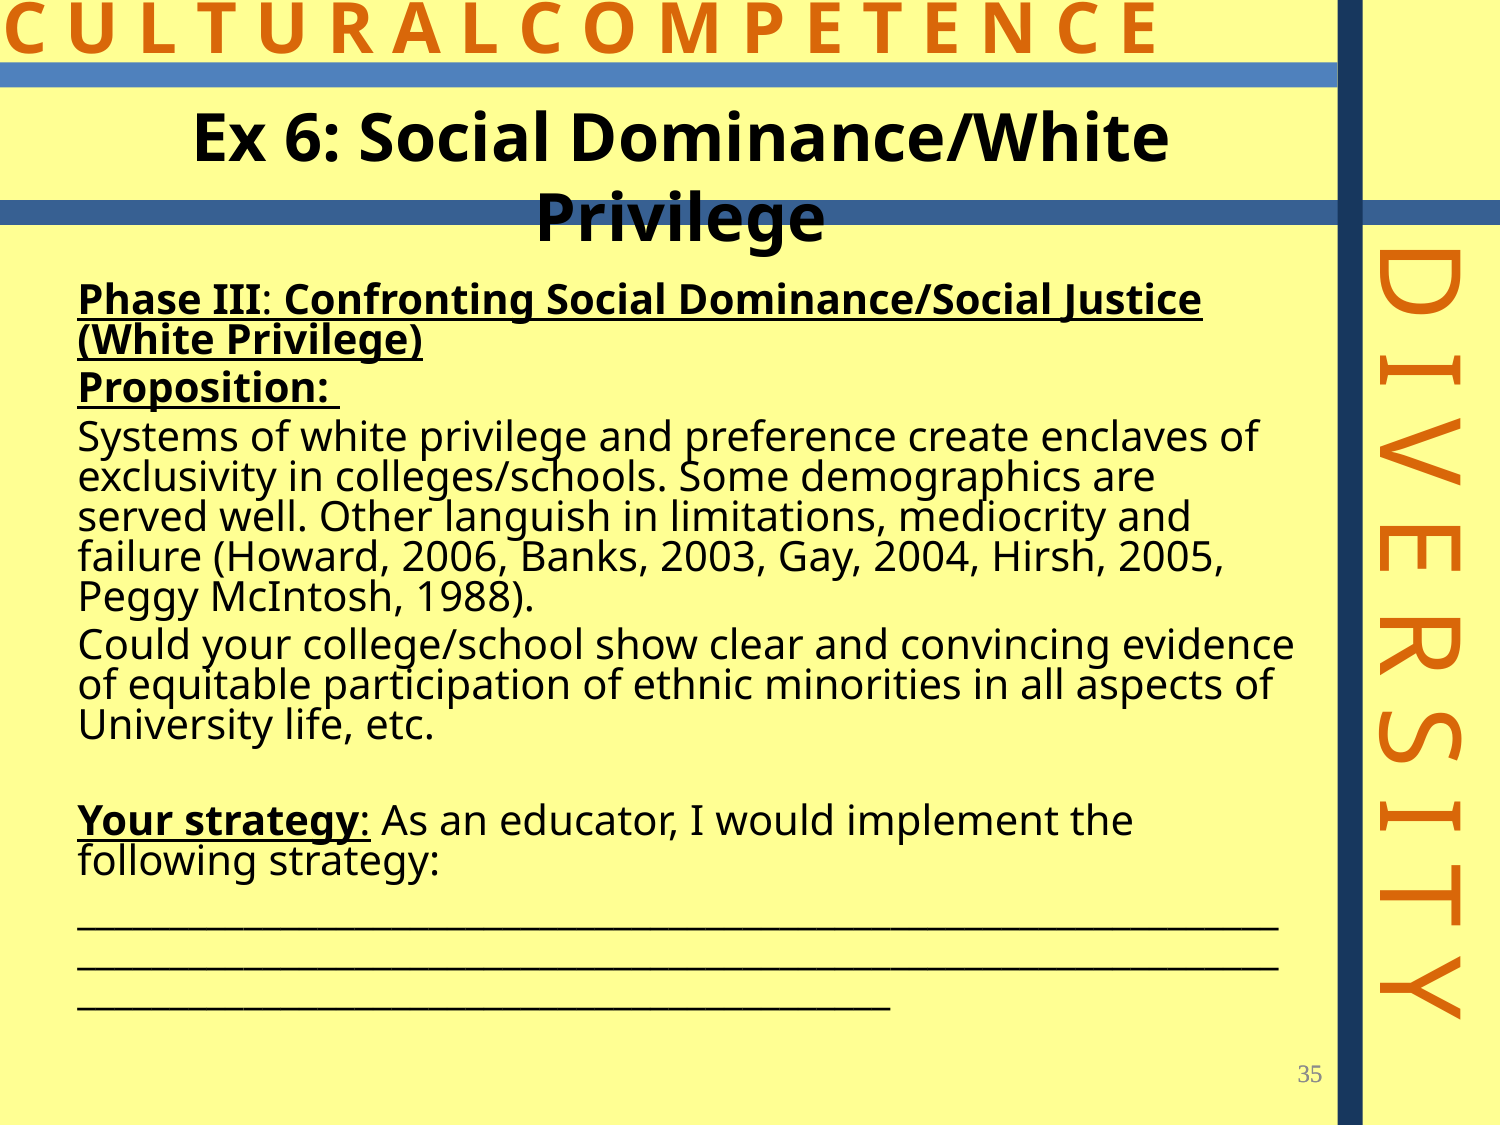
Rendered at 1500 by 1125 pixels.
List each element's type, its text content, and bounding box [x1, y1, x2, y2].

slide_number 35 [987, 1042, 1338, 1103]
list Phase III: Confronting Social Dominance/Social Justice (White Privilege) Proposition: Systems of white privilege and preference create enclaves of exclusivity in colleges/schools. Some demographics are served well. Other languish in limitations, mediocrity and failure (Howard, 2006, Banks, 2003, Gay, 2004, Hirsh, 2005, Peggy McIntosh, 1988). Could your college/school show clear and convincing evidence of equitable participation of ethnic minorities in all aspects of University life, etc. Your strategy: As an educator, I would implement the following strategy: ______________________________________________________________________________________________________________________________________________________________________________ [62, 275, 1313, 1013]
title Ex 6: Social Dominance/White Privilege [112, 87, 1250, 213]
